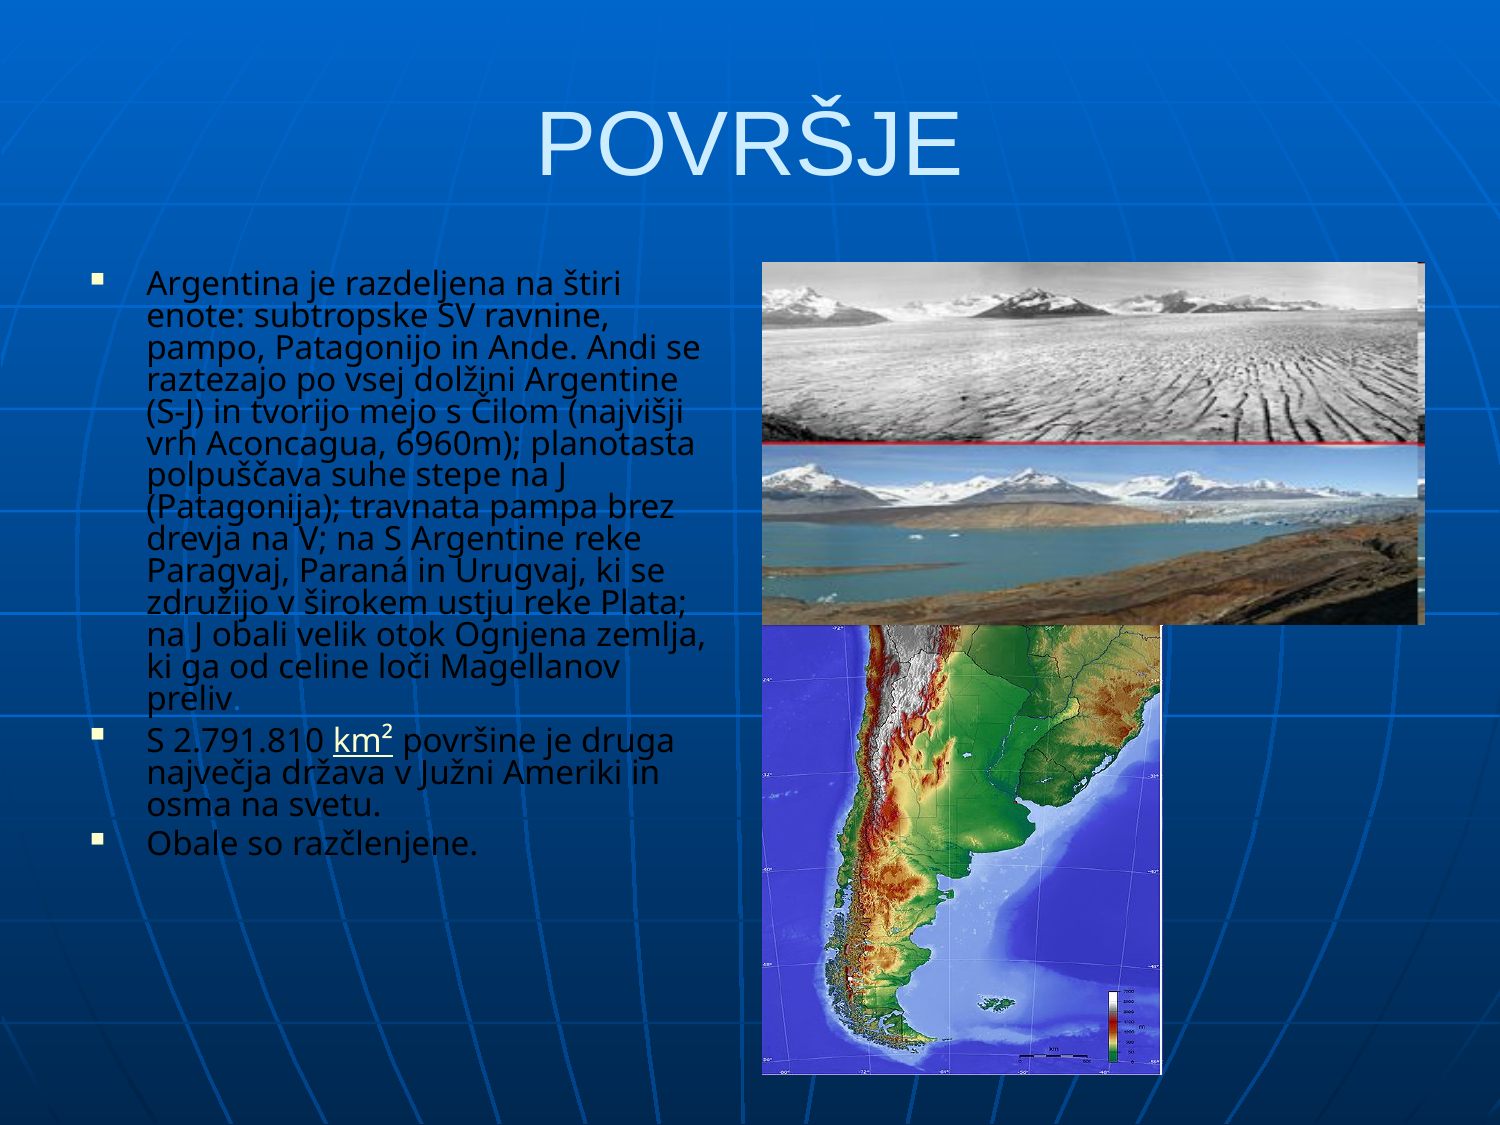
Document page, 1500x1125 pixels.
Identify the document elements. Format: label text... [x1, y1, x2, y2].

list Argentina je razdeljena na štiri enote: subtropske SV ravnine, pampo, Patagonijo in Ande. Andi se raztezajo po vsej dolžini Argentine (S-J) in tvorijo mejo s Čilom (najvišji vrh Aconcagua, 6960m); planotasta polpuščava suhe stepe na J (Patagonija); travnata pampa brez drevja na V; na S Argentine reke Paragvaj, Paraná in Urugvaj, ki se združijo v širokem ustju reke Plata; na J obali velik otok Ognjena zemlja, ki ga od celine loči Magellanov preliv. S 2.791.810 km² površine je druga največja država v Južni Ameriki in osma na svetu. Obale so razčlenjene. [75, 262, 738, 1006]
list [762, 625, 1163, 1075]
picture [762, 262, 1425, 625]
title POVRŠJE [75, 45, 1425, 233]
